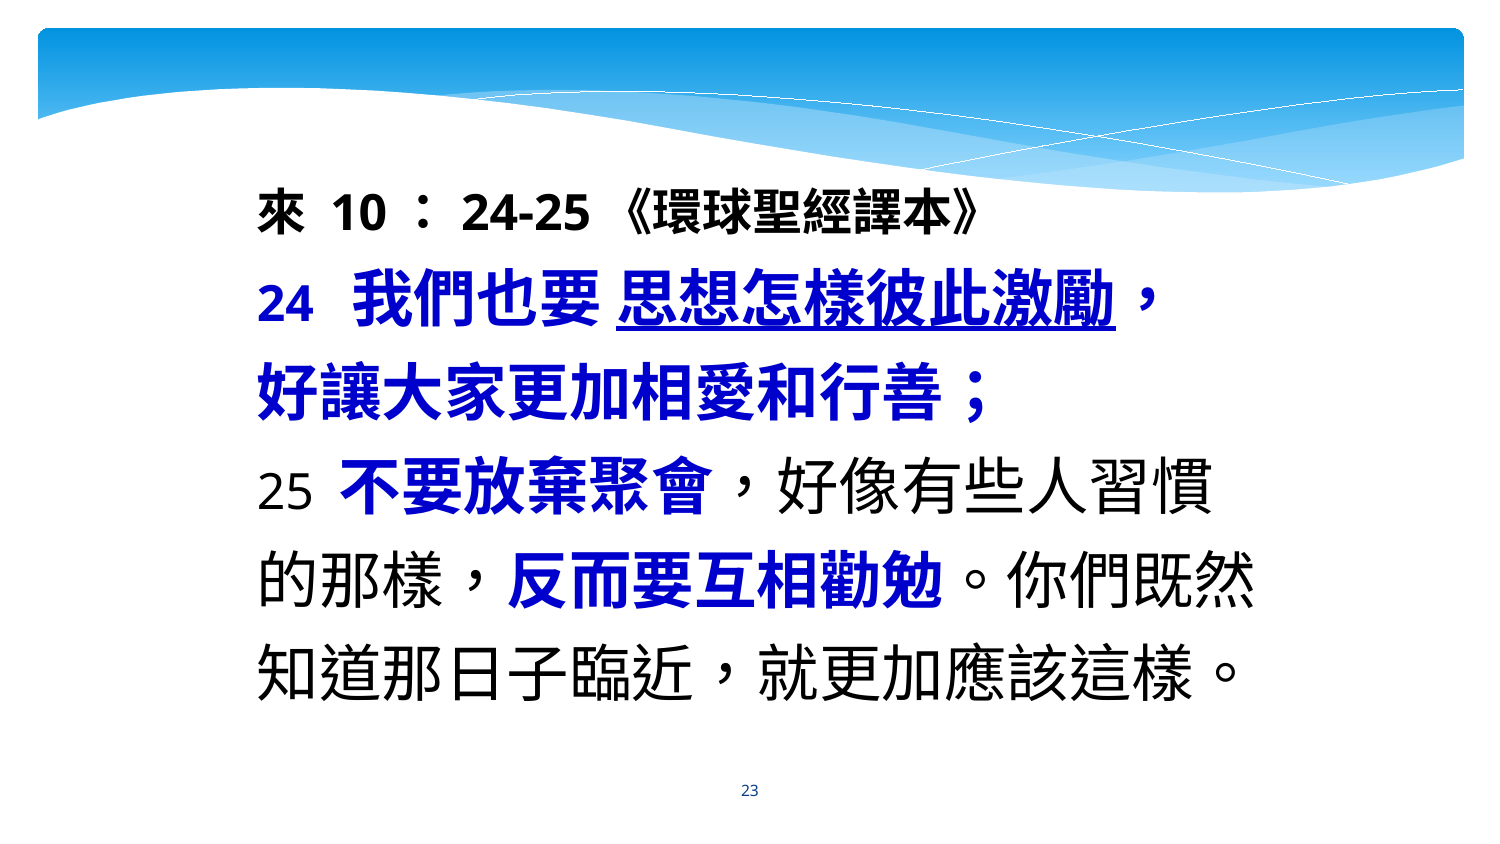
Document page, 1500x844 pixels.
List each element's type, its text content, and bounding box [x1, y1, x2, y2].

slide_number 23 [654, 768, 846, 814]
text_box 來 10：24-25《環球聖經譯本》 24 我們也要 思想怎樣彼此激勵， 好讓大家更加相愛和行善； 25 不要放棄聚會，好像有些人習慣的那樣，反而要互相勸勉。你們既然知道那日子臨近，就更加應該這樣。 [242, 139, 1282, 717]
